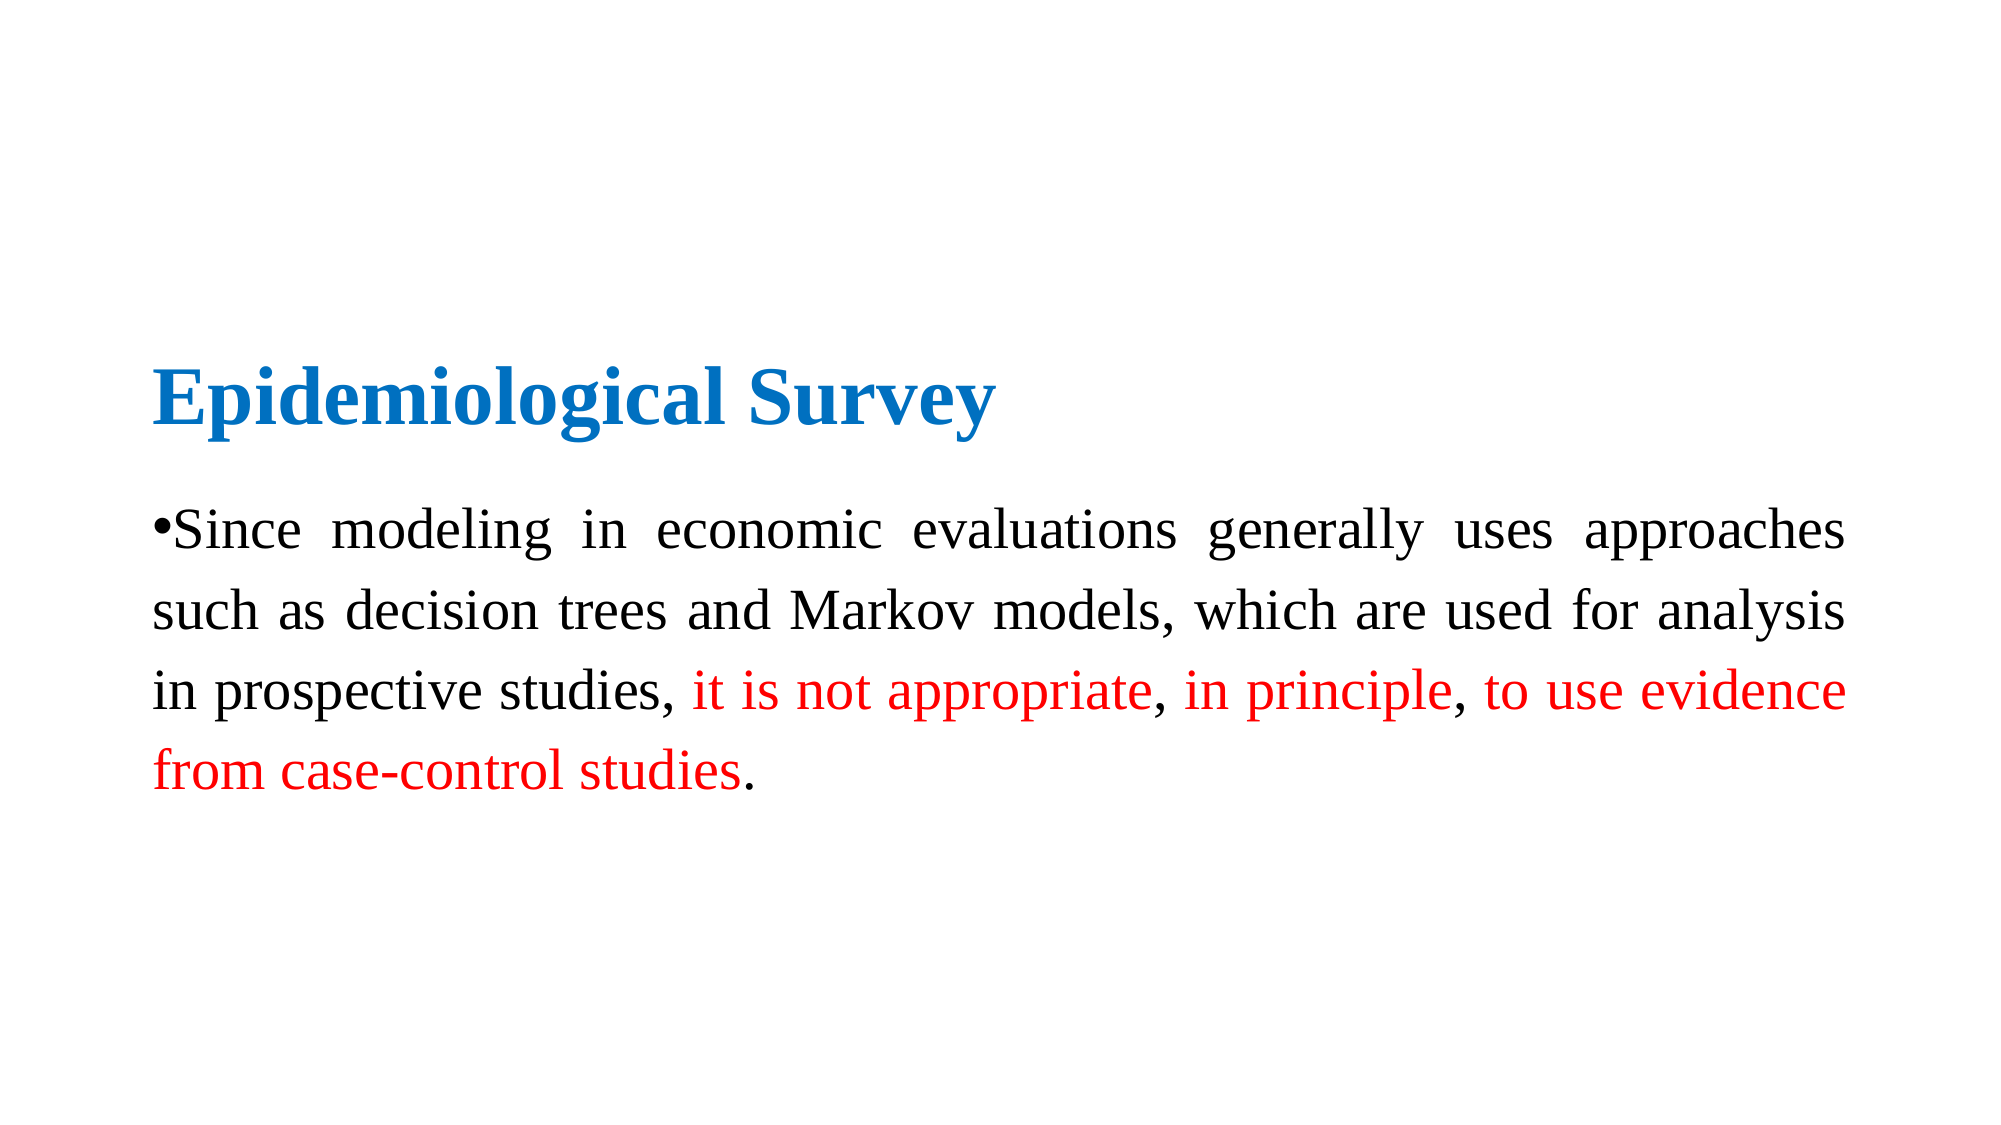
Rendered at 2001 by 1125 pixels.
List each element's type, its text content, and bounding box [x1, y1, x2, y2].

list Since modeling in economic evaluations generally uses approaches such as decision trees and Markov models, which are used for analysis in prospective studies, it is not appropriate, in principle, to use evidence from case-control studies. [137, 472, 1863, 1125]
title Epidemiological Survey [137, 322, 1863, 472]
